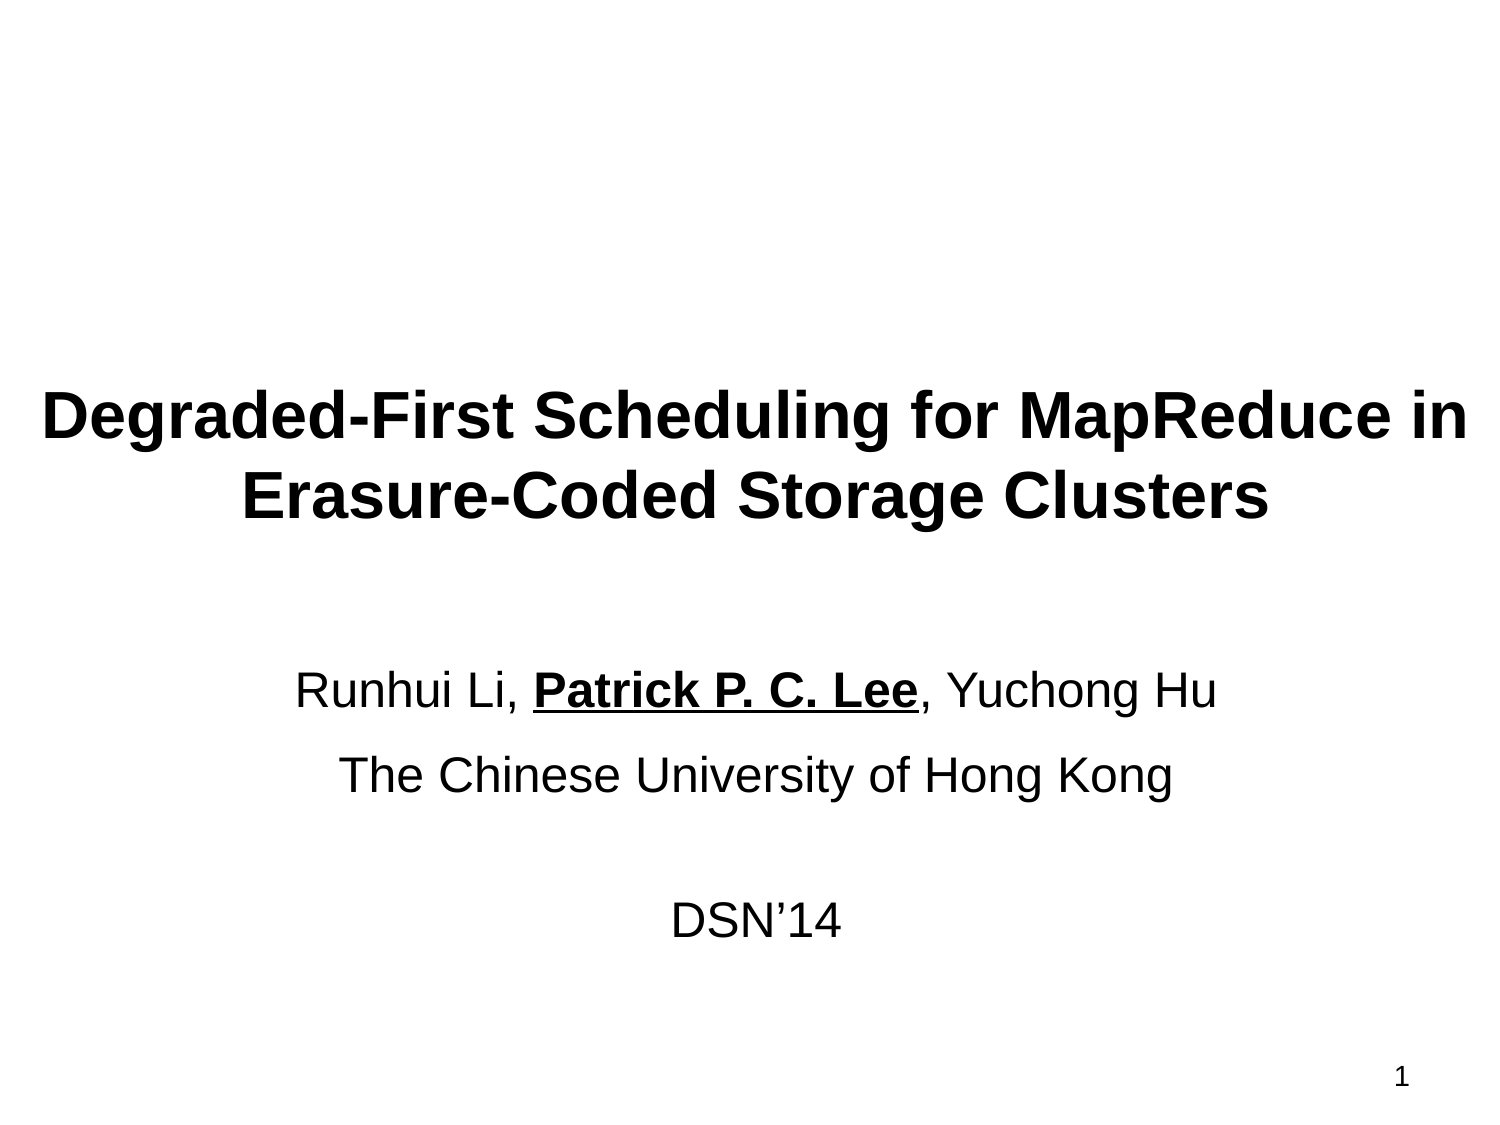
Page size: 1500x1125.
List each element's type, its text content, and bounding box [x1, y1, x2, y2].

slide_number 1 [1074, 1063, 1425, 1103]
title Degraded-First Scheduling for MapReduce in Erasure-Coded Storage Clusters [24, 275, 1488, 629]
subtitle Runhui Li, Patrick P. C. Lee, Yuchong Hu The Chinese University of Hong Kong DSN’14 [50, 650, 1463, 1063]
